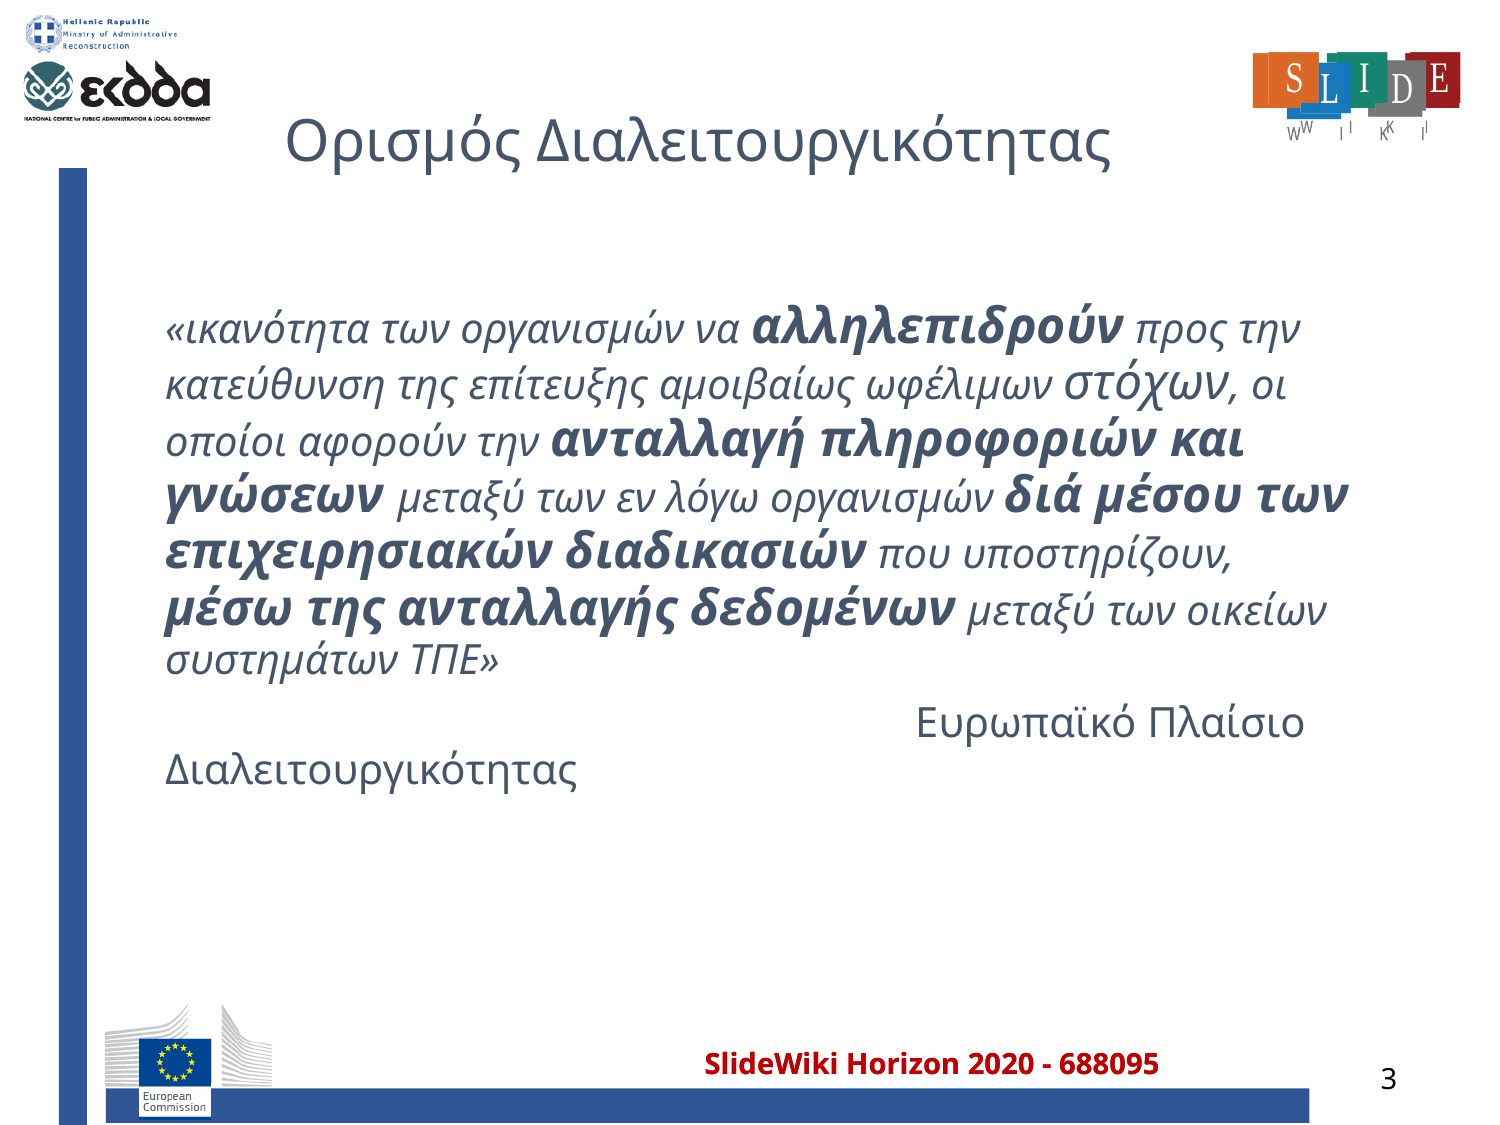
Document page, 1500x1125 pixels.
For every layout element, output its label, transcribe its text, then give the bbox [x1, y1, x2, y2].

picture [1235, 34, 1474, 163]
picture [15, 12, 235, 129]
list «ικανότητα των οργανισμών να αλληλεπιδρούν προς την κατεύθυνση της επίτευξης αμοιβαίως ωφέλιμων στόχων, οι οποίοι αφορούν την ανταλλαγή πληροφοριών και γνώσεων μεταξύ των εν λόγω οργανισμών διά μέσου των επιχειρησιακών διαδικασιών που υποστηρίζουν, μέσω της ανταλλαγής δεδομένων μεταξύ των οικείων συστημάτων ΤΠΕ» Ευρωπαϊκό Πλαίσιο Διαλειτουργικότητας [150, 290, 1379, 987]
picture [105, 1004, 272, 1120]
title Ορισμός Διαλειτουργικότητας [269, 103, 1260, 267]
slide_number 3 [1365, 1053, 1451, 1114]
